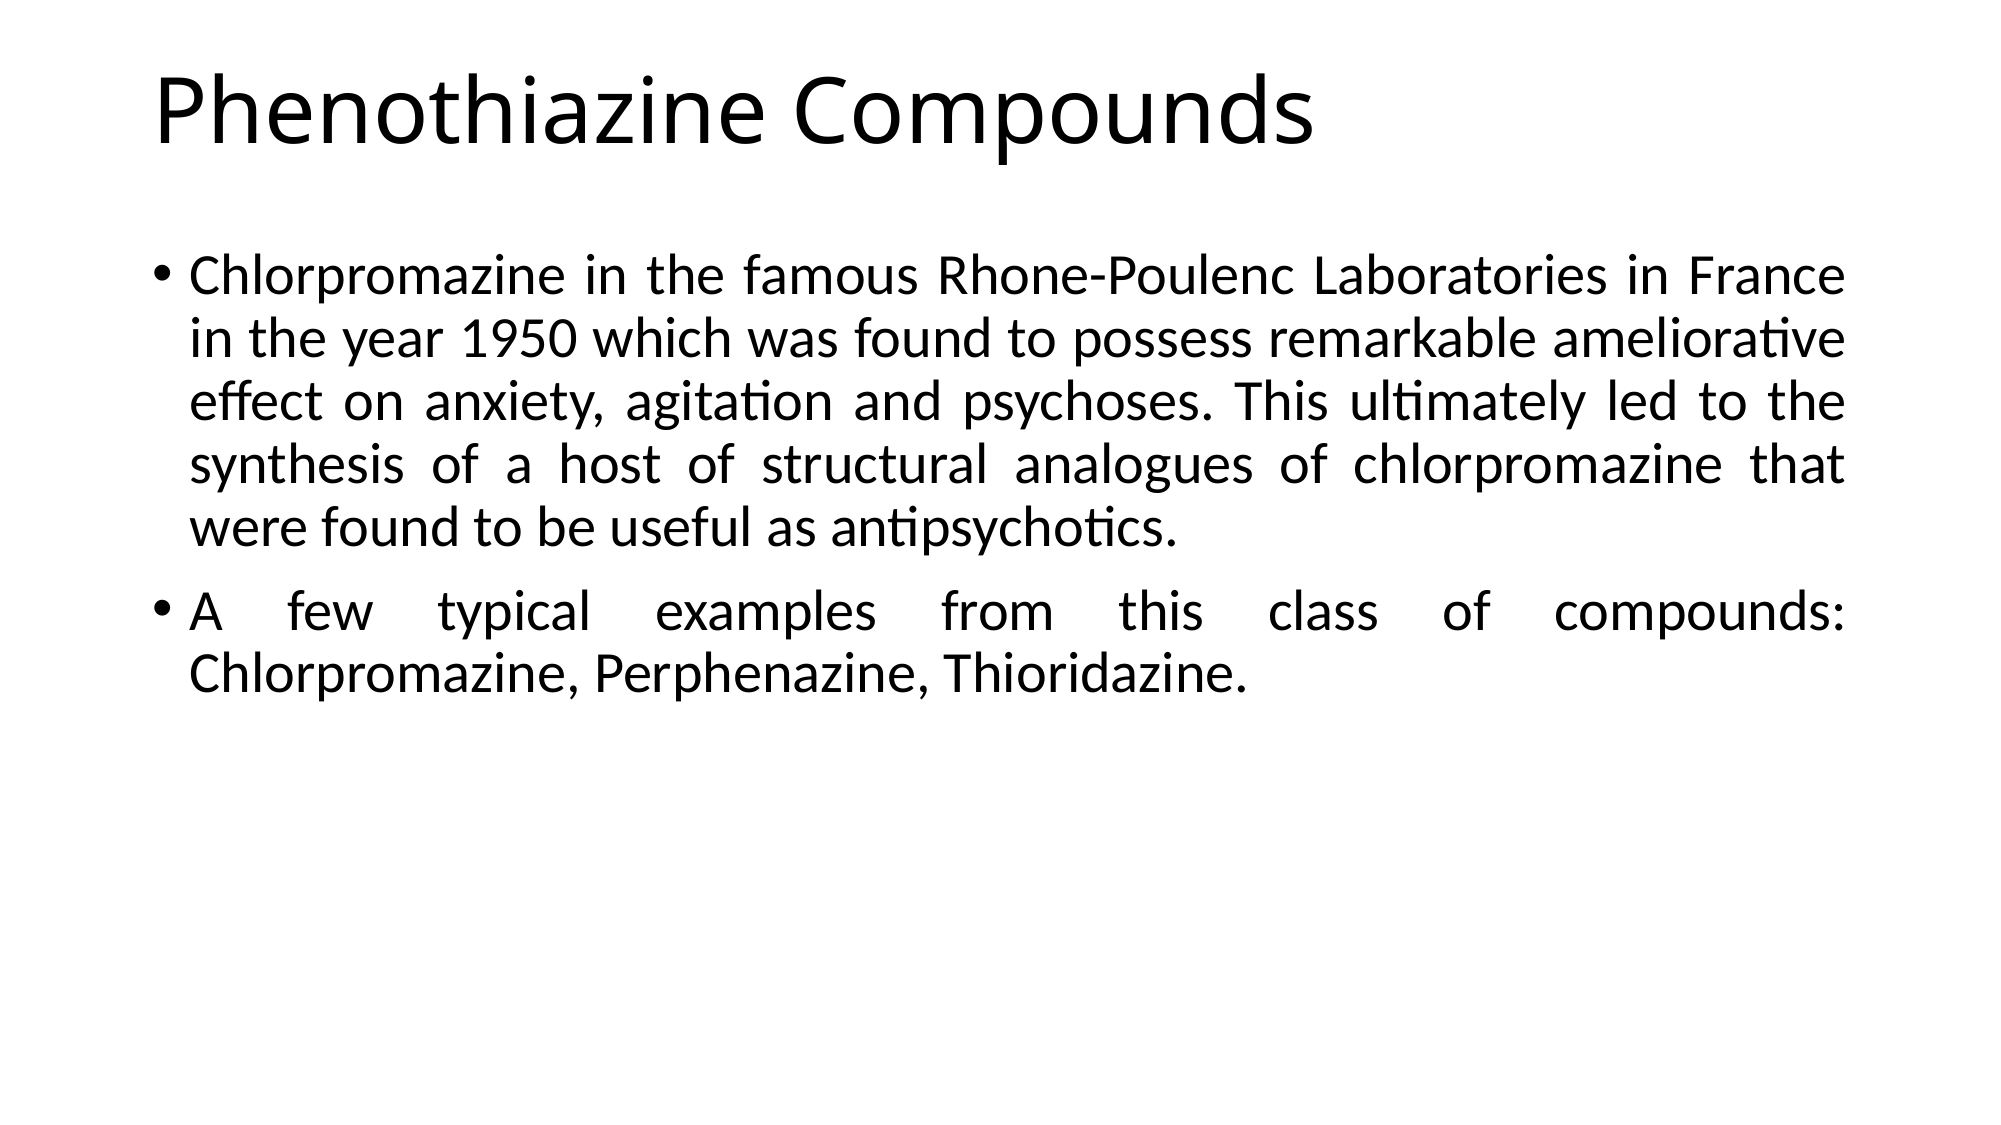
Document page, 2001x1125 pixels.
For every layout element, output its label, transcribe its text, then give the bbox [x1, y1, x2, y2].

title Phenothiazine Compounds [137, 59, 1863, 237]
list Chlorpromazine in the famous Rhone-Poulenc Laboratories in France in the year 1950 which was found to possess remarkable ameliorative effect on anxiety, agitation and psychoses. This ultimately led to the synthesis of a host of structural analogues of chlorpromazine that were found to be useful as antipsychotics. A few typical examples from this class of compounds: Chlorpromazine, Perphenazine, Thioridazine. [137, 237, 1863, 1014]
